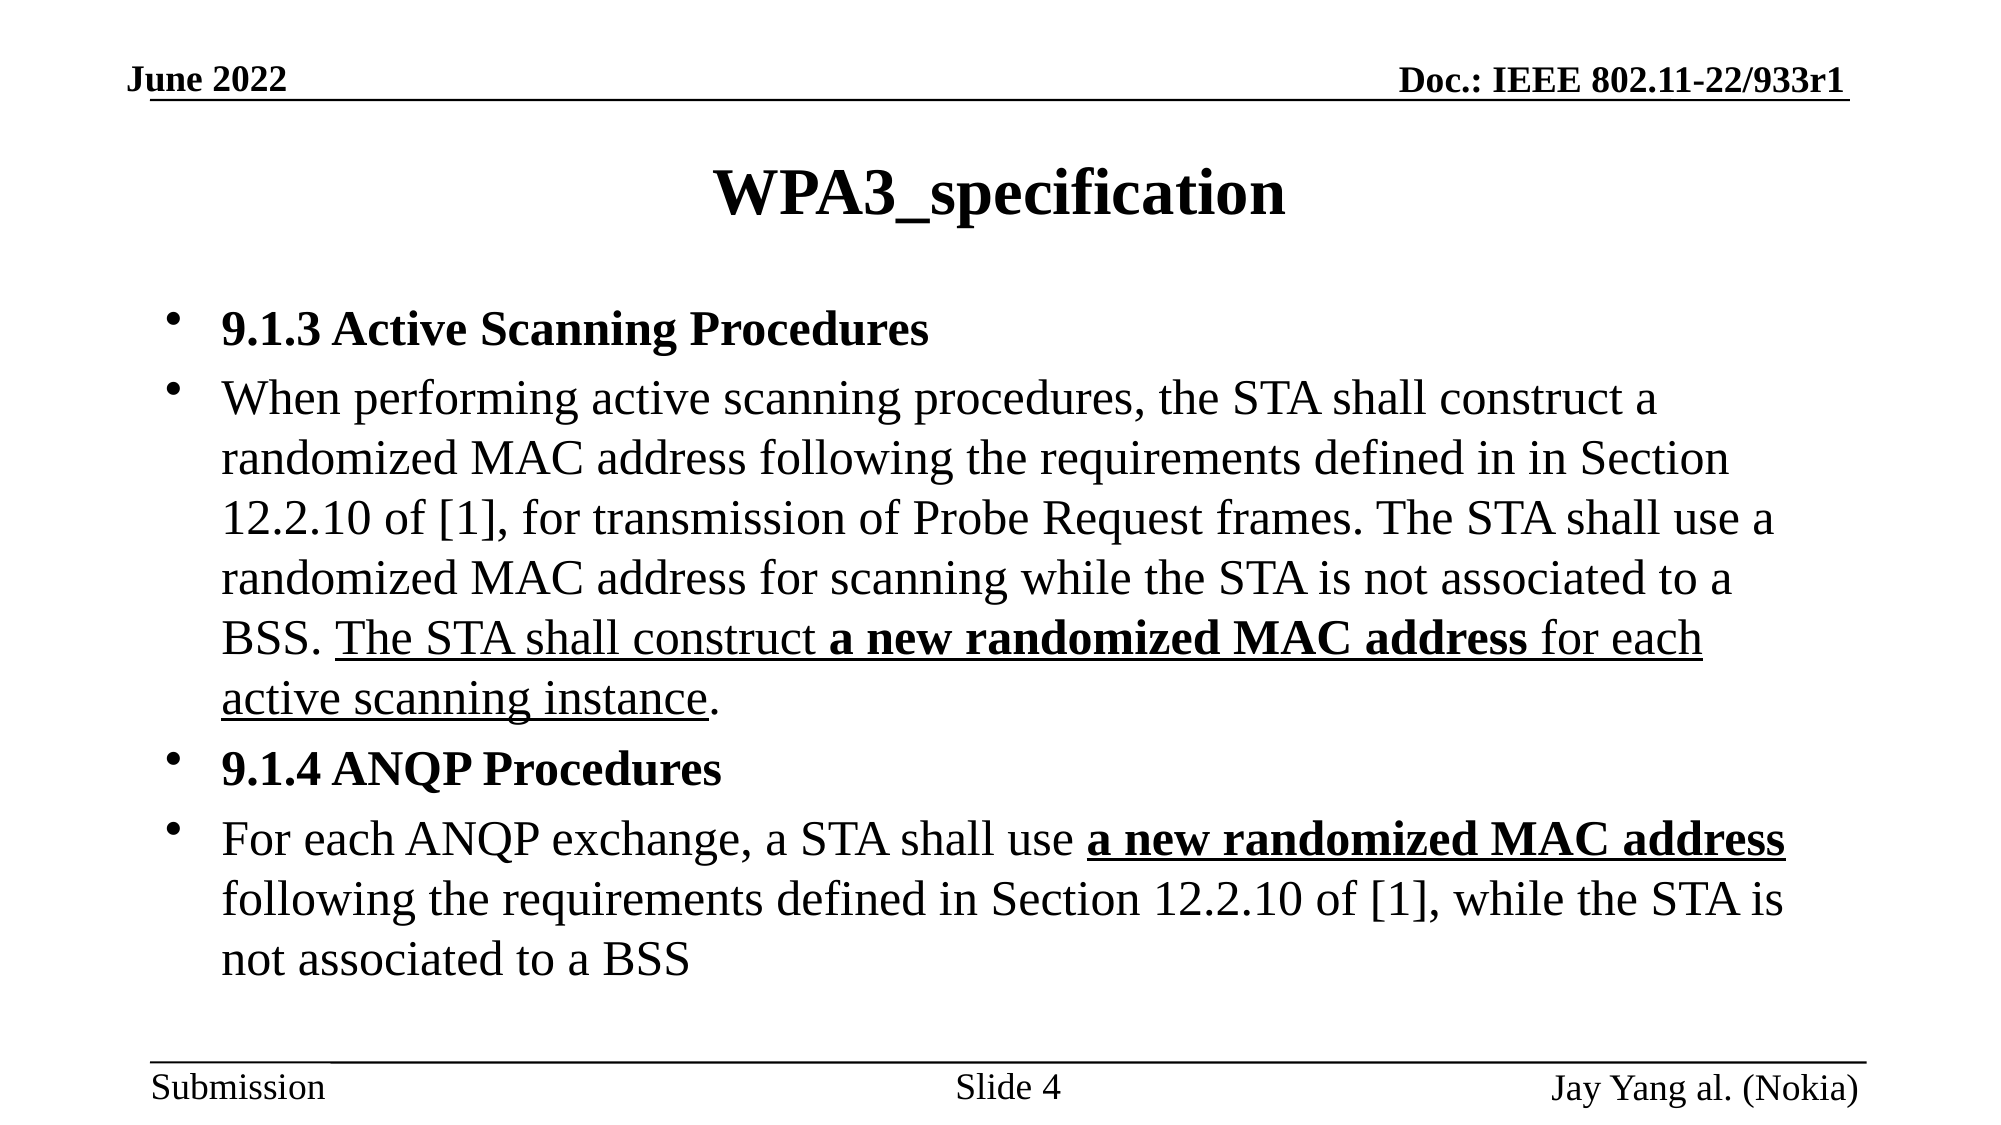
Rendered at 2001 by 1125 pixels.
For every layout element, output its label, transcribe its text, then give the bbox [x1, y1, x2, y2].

footer Jay Yang al. (Nokia) [1548, 1062, 1860, 1109]
title WPA3_specification [149, 112, 1851, 263]
list 9.1.3 Active Scanning Procedures When performing active scanning procedures, the STA shall construct a randomized MAC address following the requirements defined in in Section 12.2.10 of [1], for transmission of Probe Request frames. The STA shall use a randomized MAC address for scanning while the STA is not associated to a BSS. The STA shall construct a new randomized MAC address for each active scanning instance. 9.1.4 ANQP Procedures For each ANQP exchange, a STA shall use a new randomized MAC address following the requirements defined in Section 12.2.10 of [1], while the STA is not associated to a BSS [149, 287, 1851, 1038]
slide_number Slide 4 [942, 1061, 1075, 1108]
